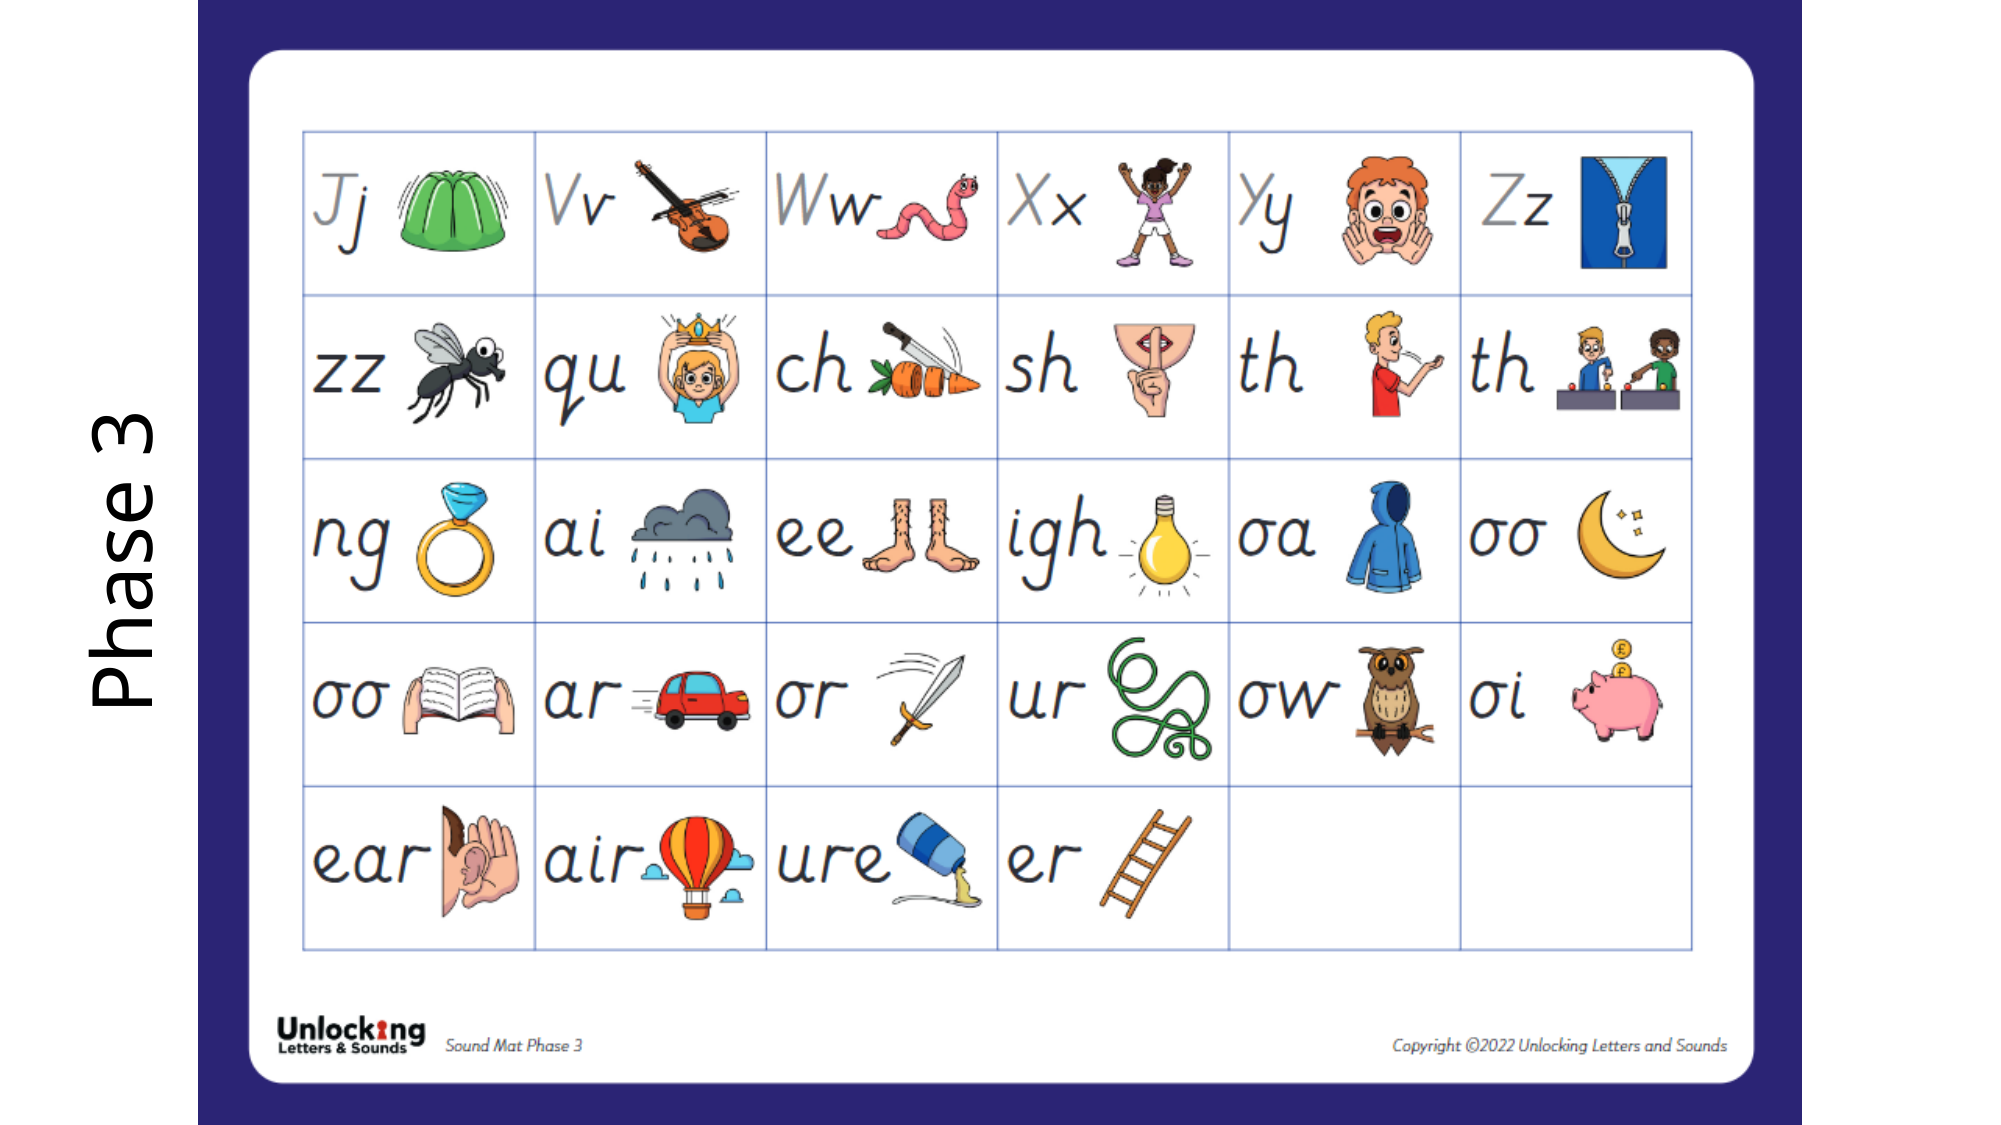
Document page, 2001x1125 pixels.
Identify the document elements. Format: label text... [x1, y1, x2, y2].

picture [197, 0, 1802, 1125]
text_box Phase 3 [62, 395, 177, 730]
